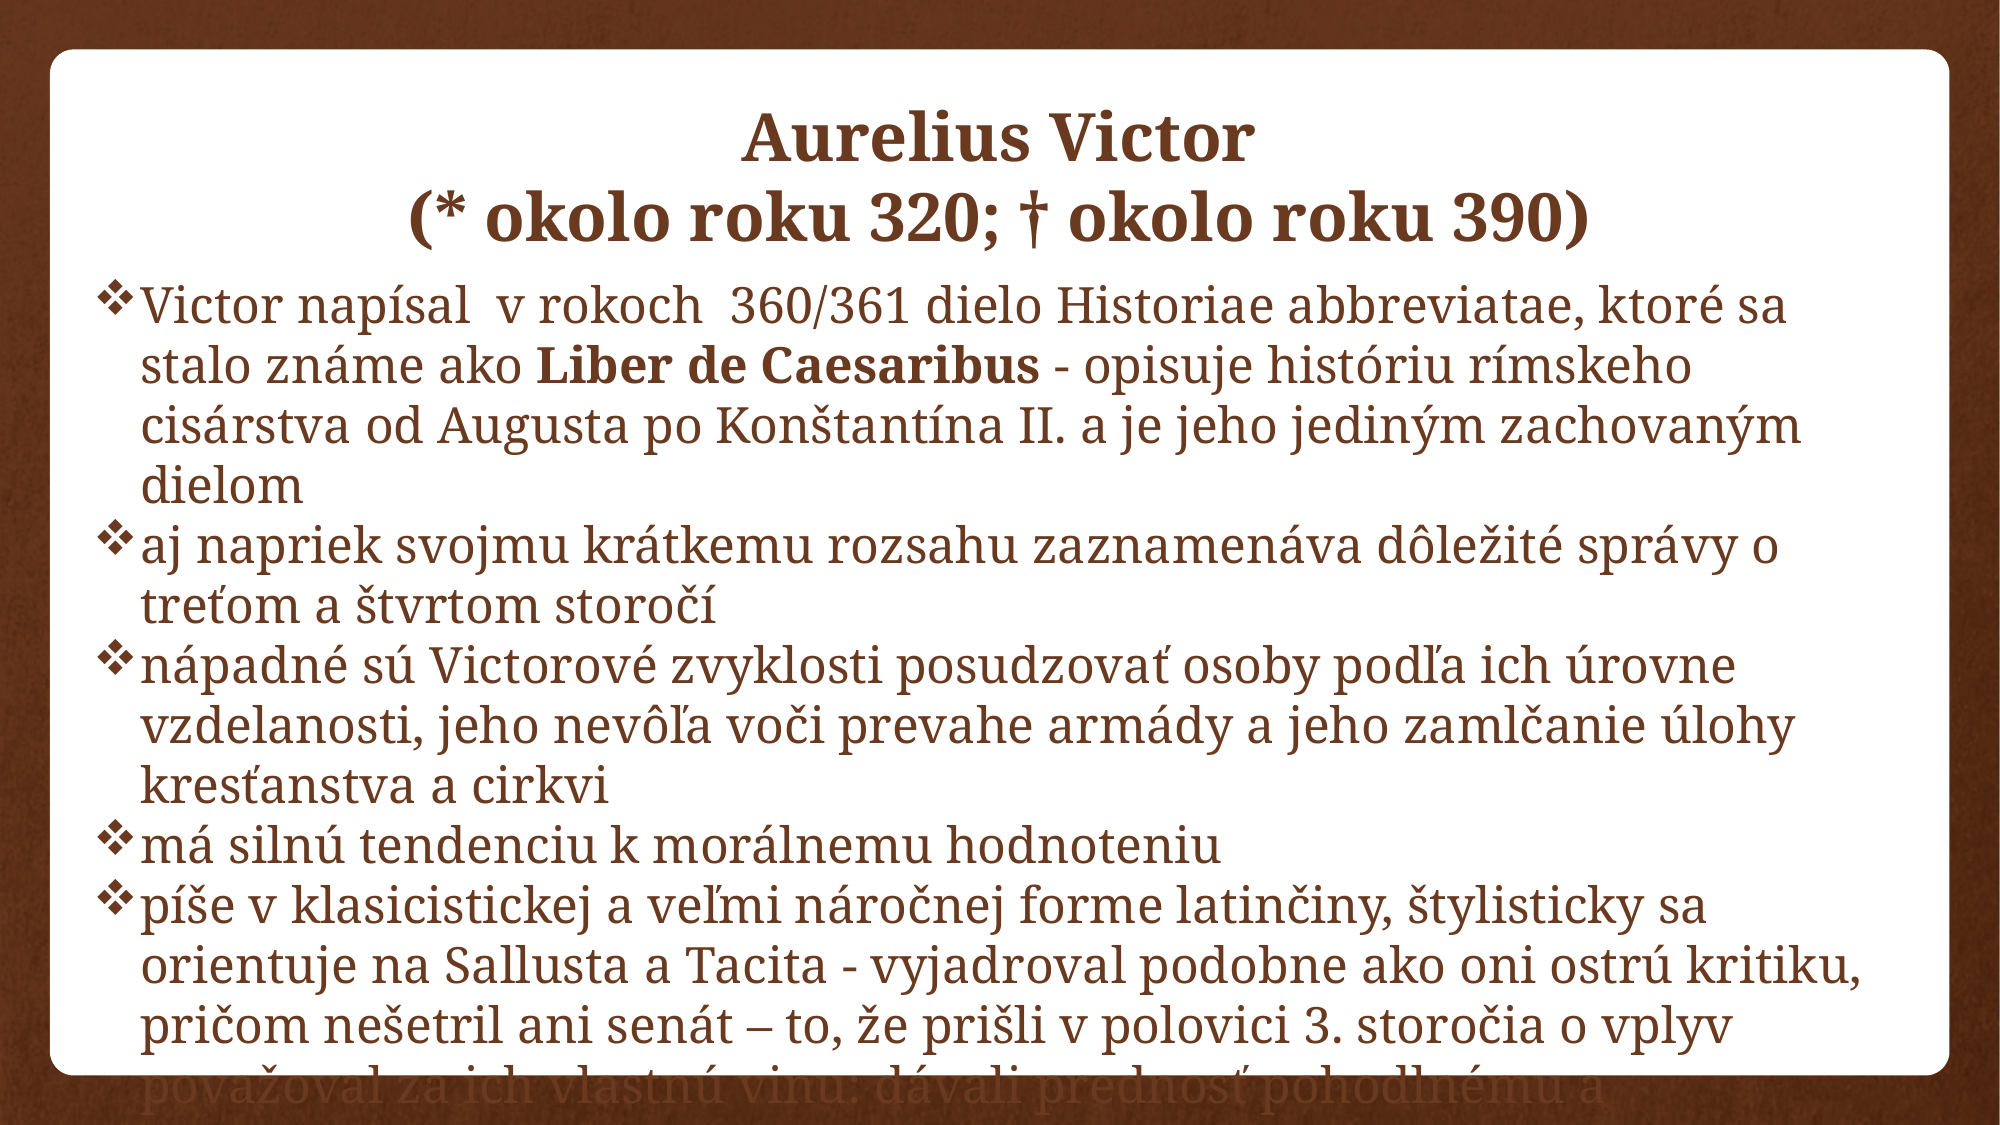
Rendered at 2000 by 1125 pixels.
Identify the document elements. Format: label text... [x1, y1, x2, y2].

title Aurelius Victor (* okolo roku 320; † okolo roku 390) [199, 70, 1800, 263]
text_box Victor napísal v rokoch 360/361 dielo Historiae abbreviatae, ktoré sa stalo známe ako Liber de Caesaribus - opisuje históriu rímskeho cisárstva od Augusta po Konštantína II. a je jeho jediným zachovaným dielom aj napriek svojmu krátkemu rozsahu zaznamenáva dôležité správy o treťom a štvrtom storočí nápadné sú Victorové zvyklosti posudzovať osoby podľa ich úrovne vzdelanosti, jeho nevôľa voči prevahe armády a jeho zamlčanie úlohy kresťanstva a cirkvi má silnú tendenciu k morálnemu hodnoteniu píše v klasicistickej a veľmi náročnej forme latinčiny, štylisticky sa orientuje na Sallusta a Tacita - vyjadroval podobne ako oni ostrú kritiku, pričom nešetril ani senát – to, že prišli v polovici 3. storočia o vplyv považoval za ich vlastnú vinu: dávali prednosť pohodlnému a bezpečnému životu v nepotrebnosti [78, 266, 1922, 1125]
